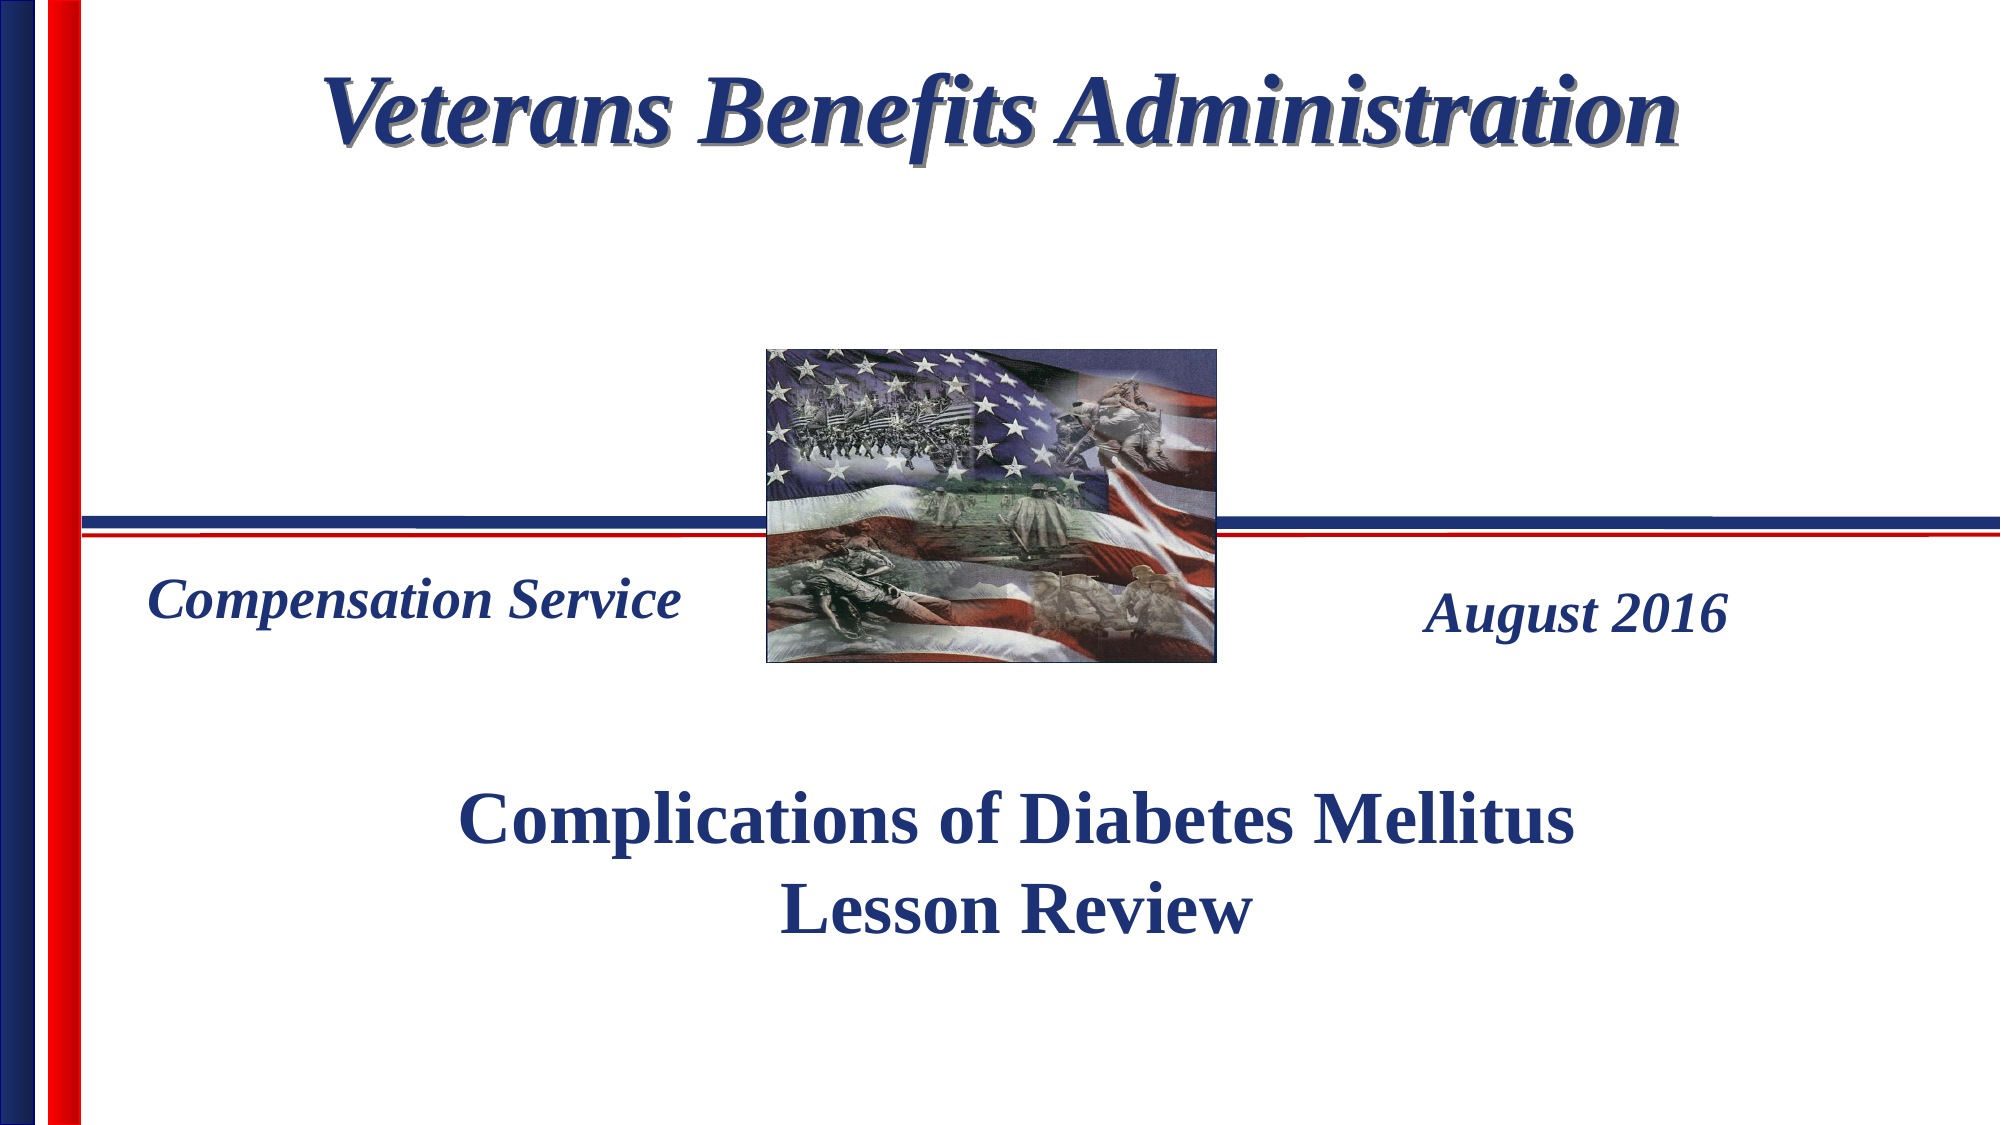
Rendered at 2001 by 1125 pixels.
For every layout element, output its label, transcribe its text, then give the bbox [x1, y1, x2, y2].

picture [766, 349, 1217, 663]
text_box Compensation Service [120, 552, 710, 638]
text_box August 2016 [1320, 579, 1835, 748]
text_box Complications of Diabetes Mellitus Lesson Review [119, 808, 1914, 909]
